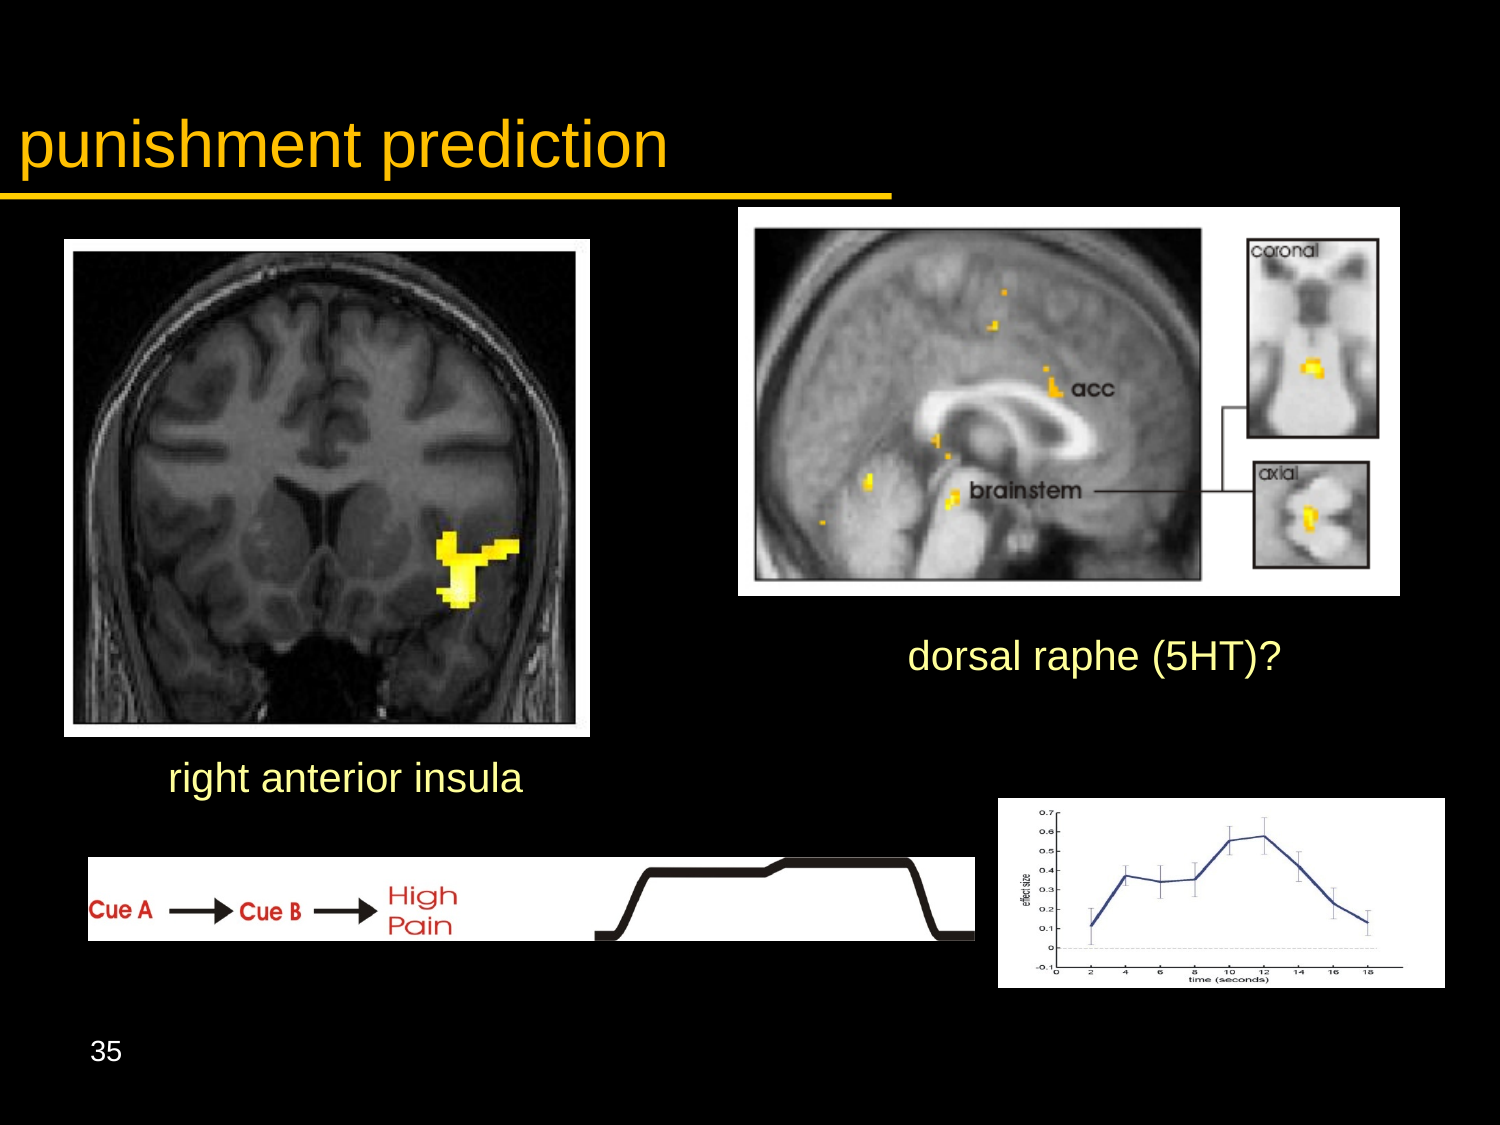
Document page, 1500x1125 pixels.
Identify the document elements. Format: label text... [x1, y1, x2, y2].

picture [997, 798, 1445, 988]
picture [88, 857, 975, 941]
text_box dorsal raphe (5HT)? [892, 621, 1297, 687]
slide_number 35 [74, 1024, 426, 1103]
text_box right anterior insula [153, 746, 539, 809]
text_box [64, 239, 590, 737]
picture [737, 207, 1400, 596]
text_box punishment prediction [3, 93, 685, 189]
